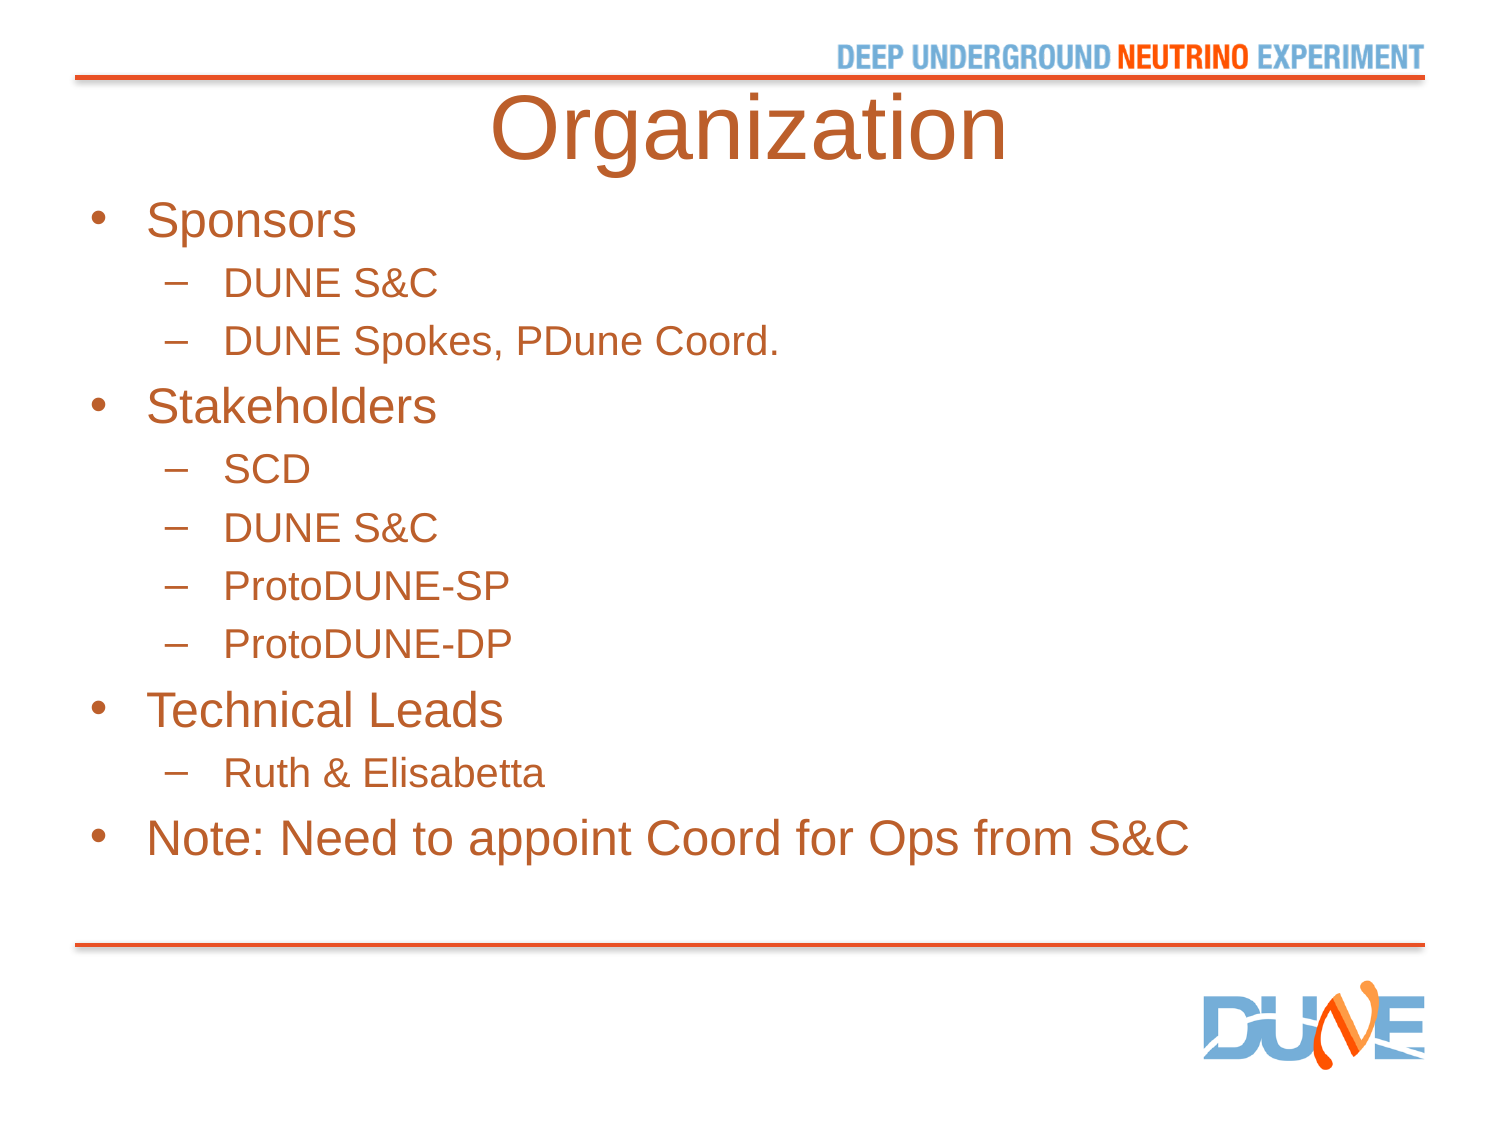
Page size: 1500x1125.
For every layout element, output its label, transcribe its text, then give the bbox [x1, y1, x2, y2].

picture [1116, 39, 1426, 71]
list Sponsors DUNE S&C DUNE Spokes, PDune Coord. Stakeholders SCD DUNE S&C ProtoDUNE-SP ProtoDUNE-DP Technical Leads Ruth & Elisabetta Note: Need to appoint Coord for Ops from S&C [75, 179, 1425, 923]
picture [835, 40, 1113, 60]
picture [1201, 976, 1427, 1072]
title Organization [75, 60, 1425, 179]
